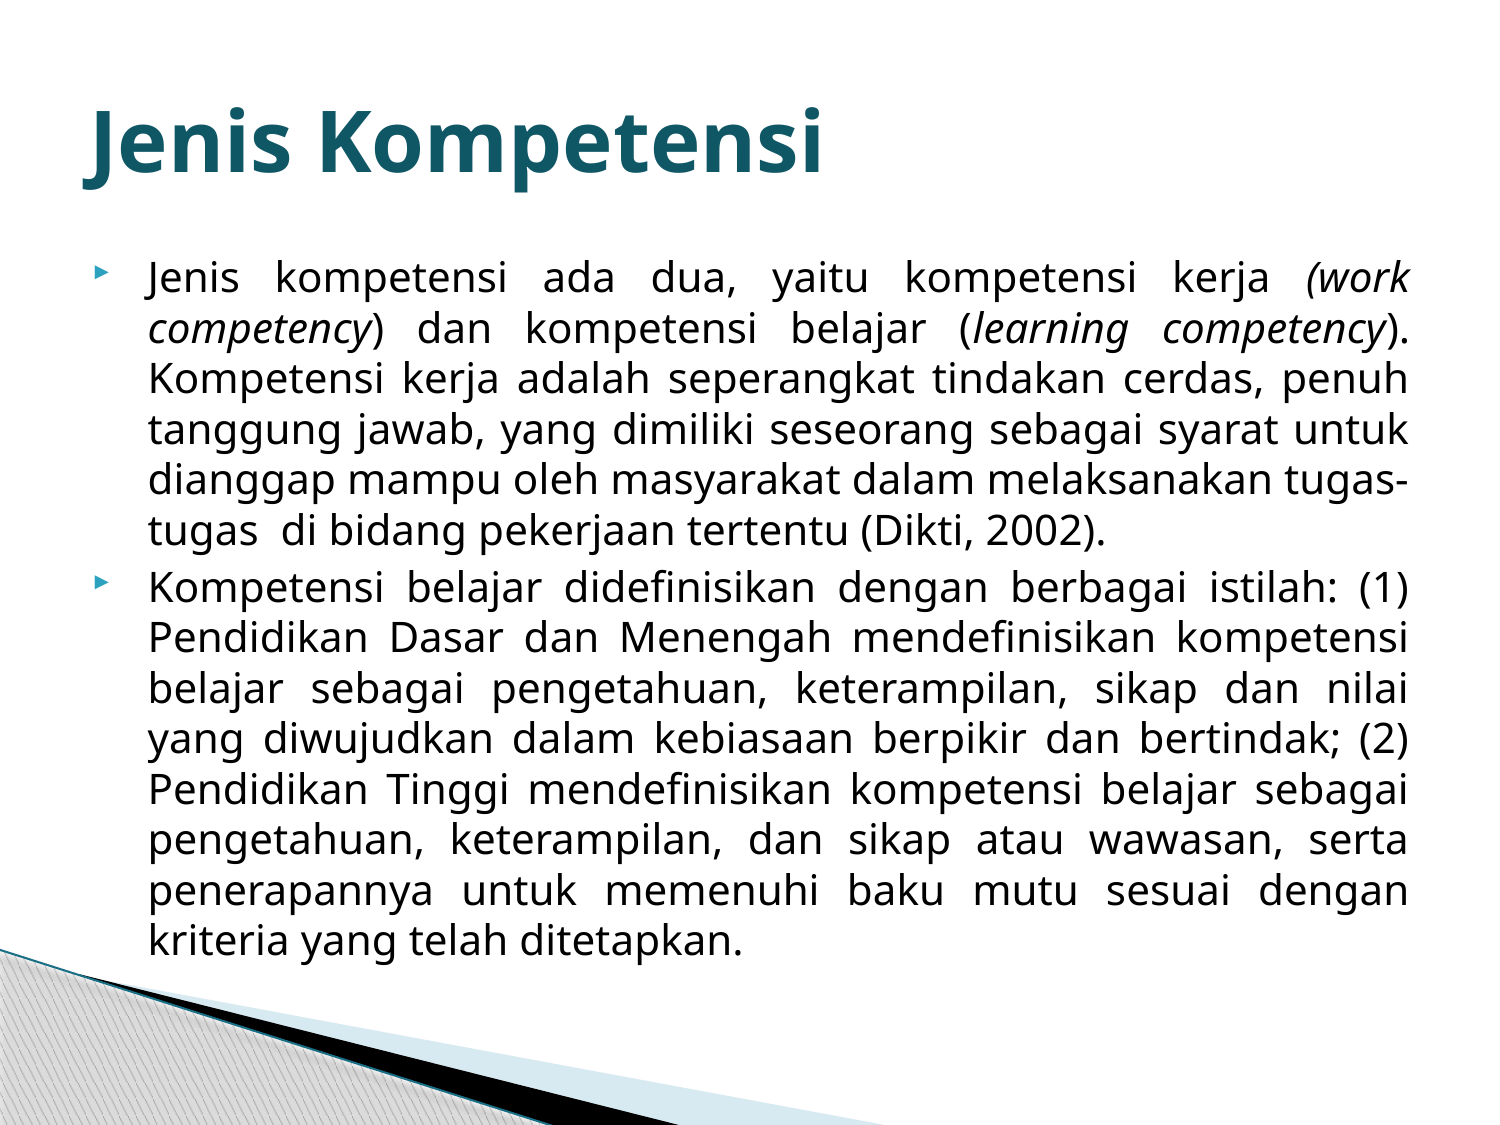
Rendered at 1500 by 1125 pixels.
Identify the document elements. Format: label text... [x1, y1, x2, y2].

title Jenis Kompetensi [75, 45, 1425, 233]
list Jenis kompetensi ada dua, yaitu kompetensi kerja (work competency) dan kompetensi belajar (learning competency). Kompetensi kerja adalah seperangkat tindakan cerdas, penuh tanggung jawab, yang dimiliki seseorang sebagai syarat untuk dianggap mampu oleh masyarakat dalam melaksanakan tugas-tugas di bidang pekerjaan tertentu (Dikti, 2002). Kompetensi belajar didefinisikan dengan berbagai istilah: (1) Pendidikan Dasar dan Menengah mendefinisikan kompetensi belajar sebagai pengetahuan, keterampilan, sikap dan nilai yang diwujudkan dalam kebiasaan berpikir dan bertindak; (2) Pendidikan Tinggi mendefinisikan kompetensi belajar sebagai pengetahuan, keterampilan, dan sikap atau wawasan, serta penerapannya untuk memenuhi baku mutu sesuai dengan kriteria yang telah ditetapkan. [75, 243, 1425, 986]
